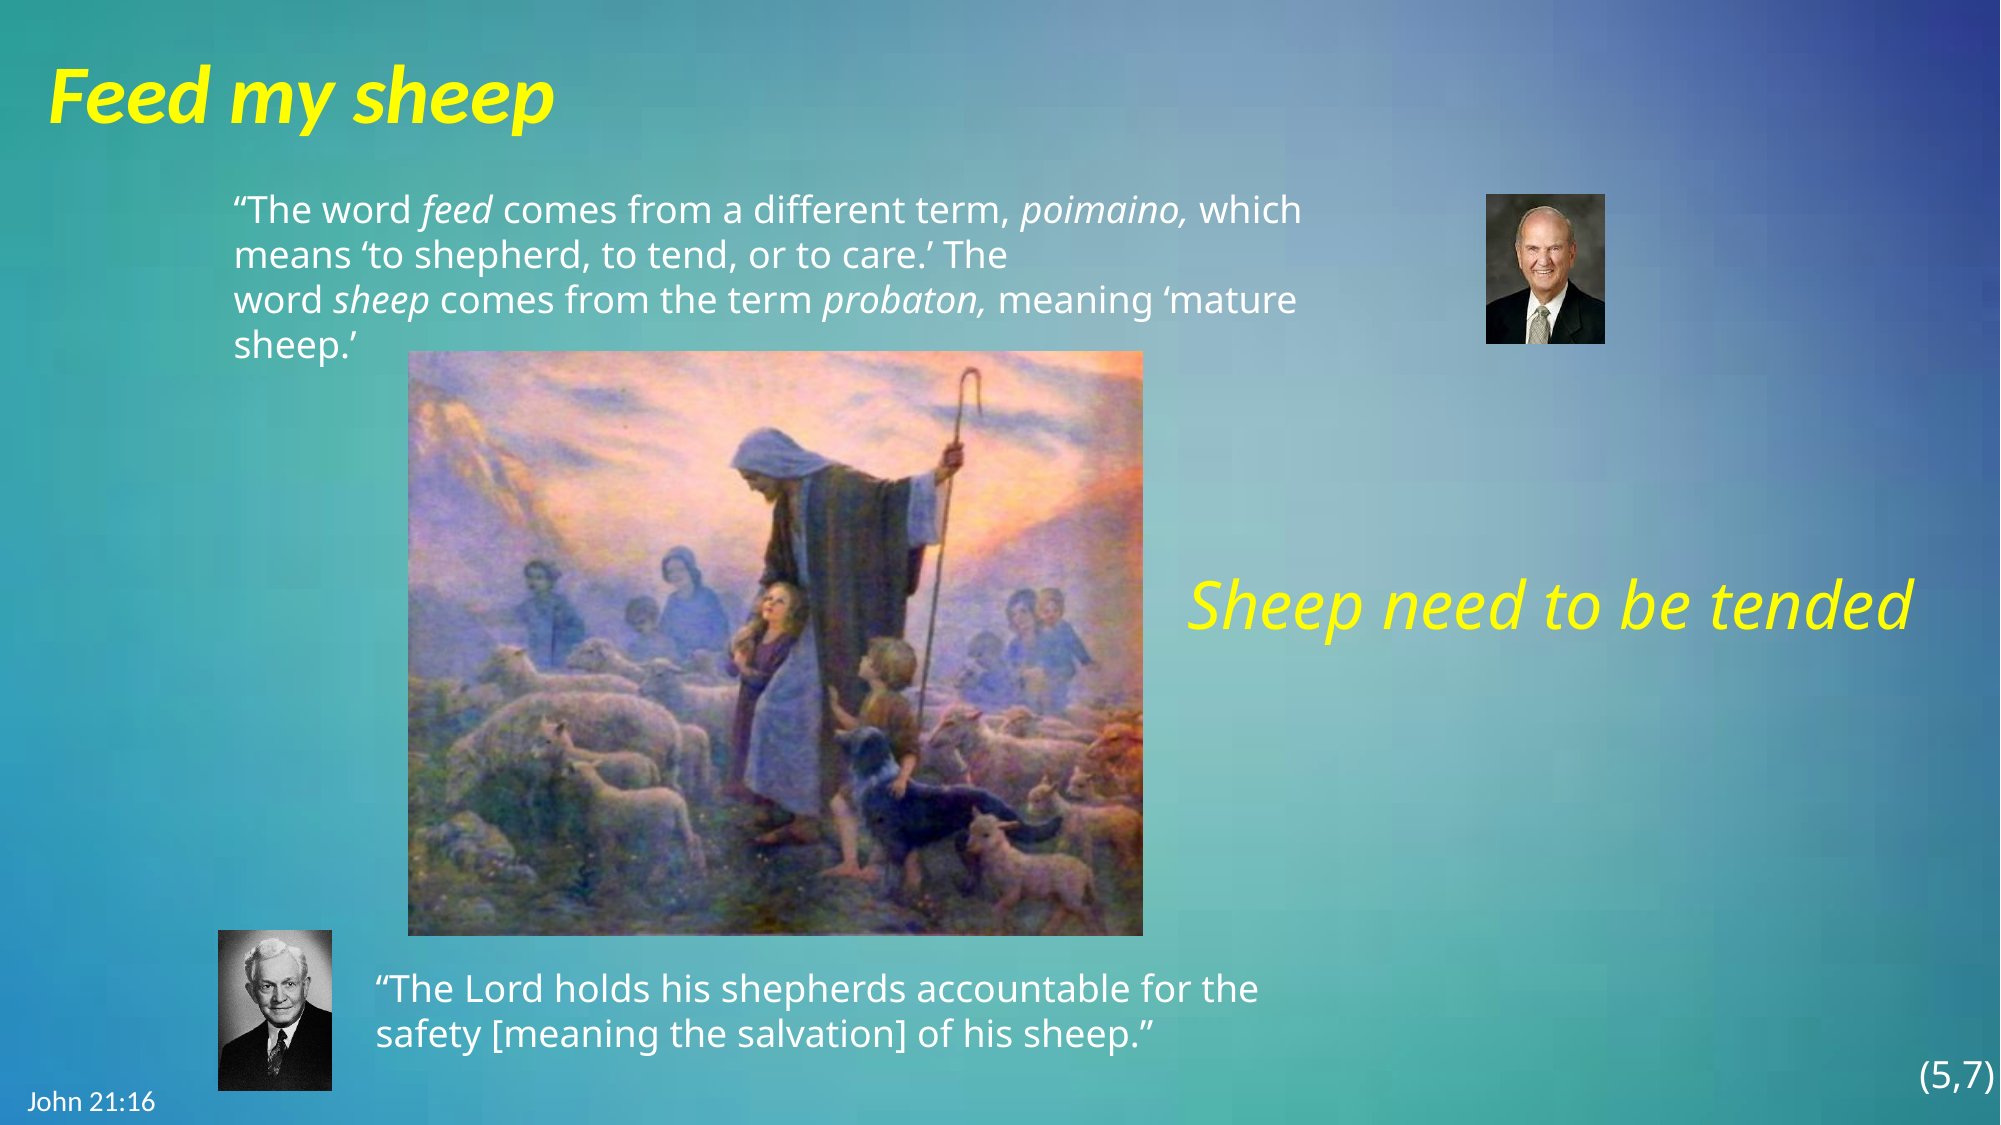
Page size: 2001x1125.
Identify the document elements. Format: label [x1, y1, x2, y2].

text_box [218, 178, 1605, 344]
picture [0, 0, 2000, 1125]
text_box [218, 930, 1361, 1091]
